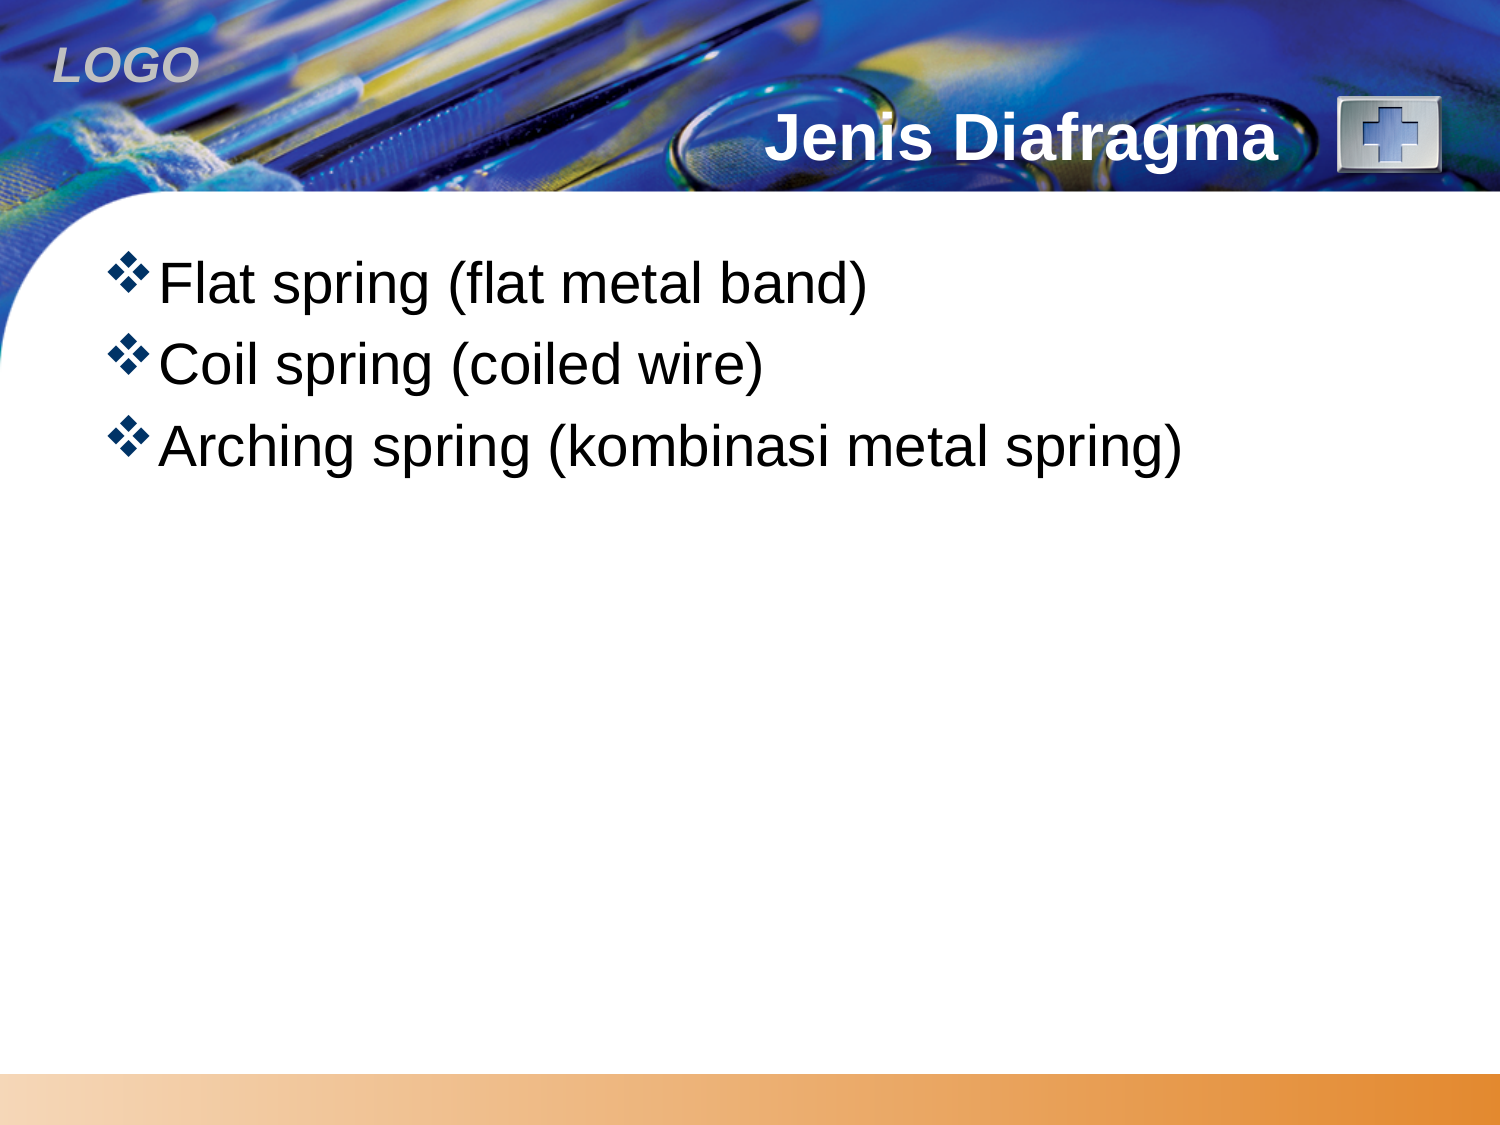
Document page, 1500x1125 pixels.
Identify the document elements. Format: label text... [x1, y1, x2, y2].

list Flat spring (flat metal band) Coil spring (coiled wire) Arching spring (kombinasi metal spring) [87, 237, 1432, 1038]
title Jenis Diafragma [137, 93, 1313, 174]
picture [0, 0, 1500, 383]
